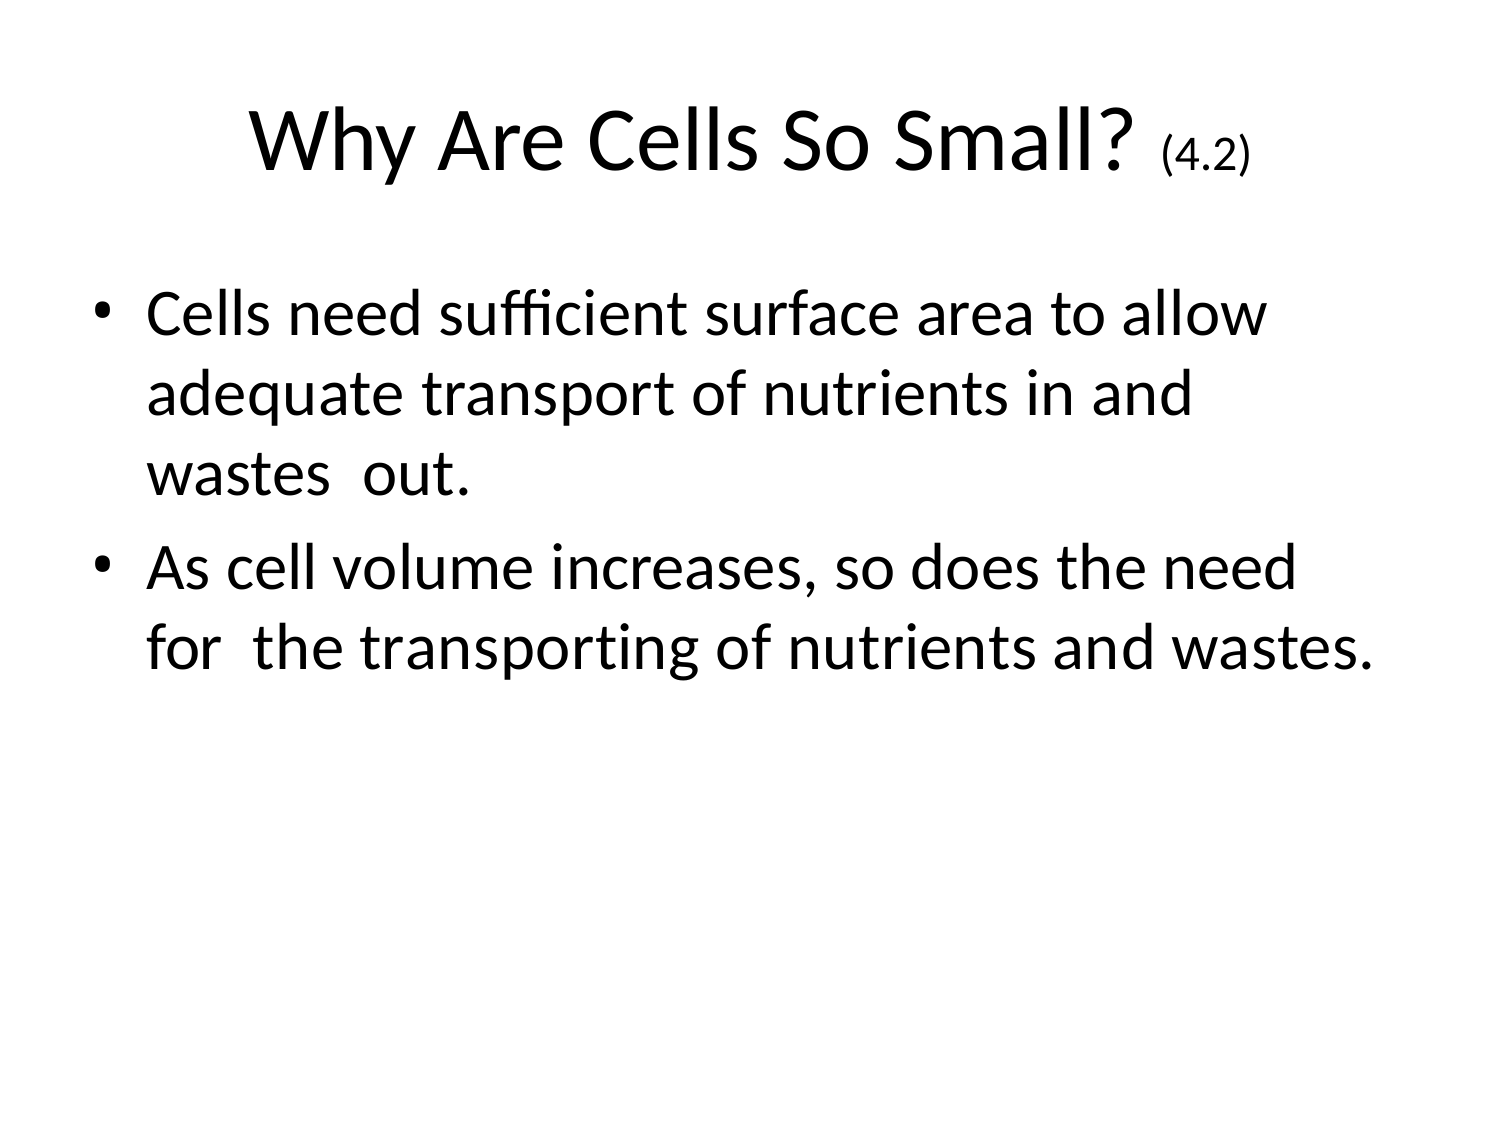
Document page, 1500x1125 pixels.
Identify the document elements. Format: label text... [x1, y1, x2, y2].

text_box Cells need sufficient surface area to allow adequate transport of nutrients in and wastes out. As cell volume increases, so does the need for the transporting of nutrients and wastes. [87, 263, 1394, 683]
title Why Are Cells So Small? (4.2) [246, 75, 1256, 263]
